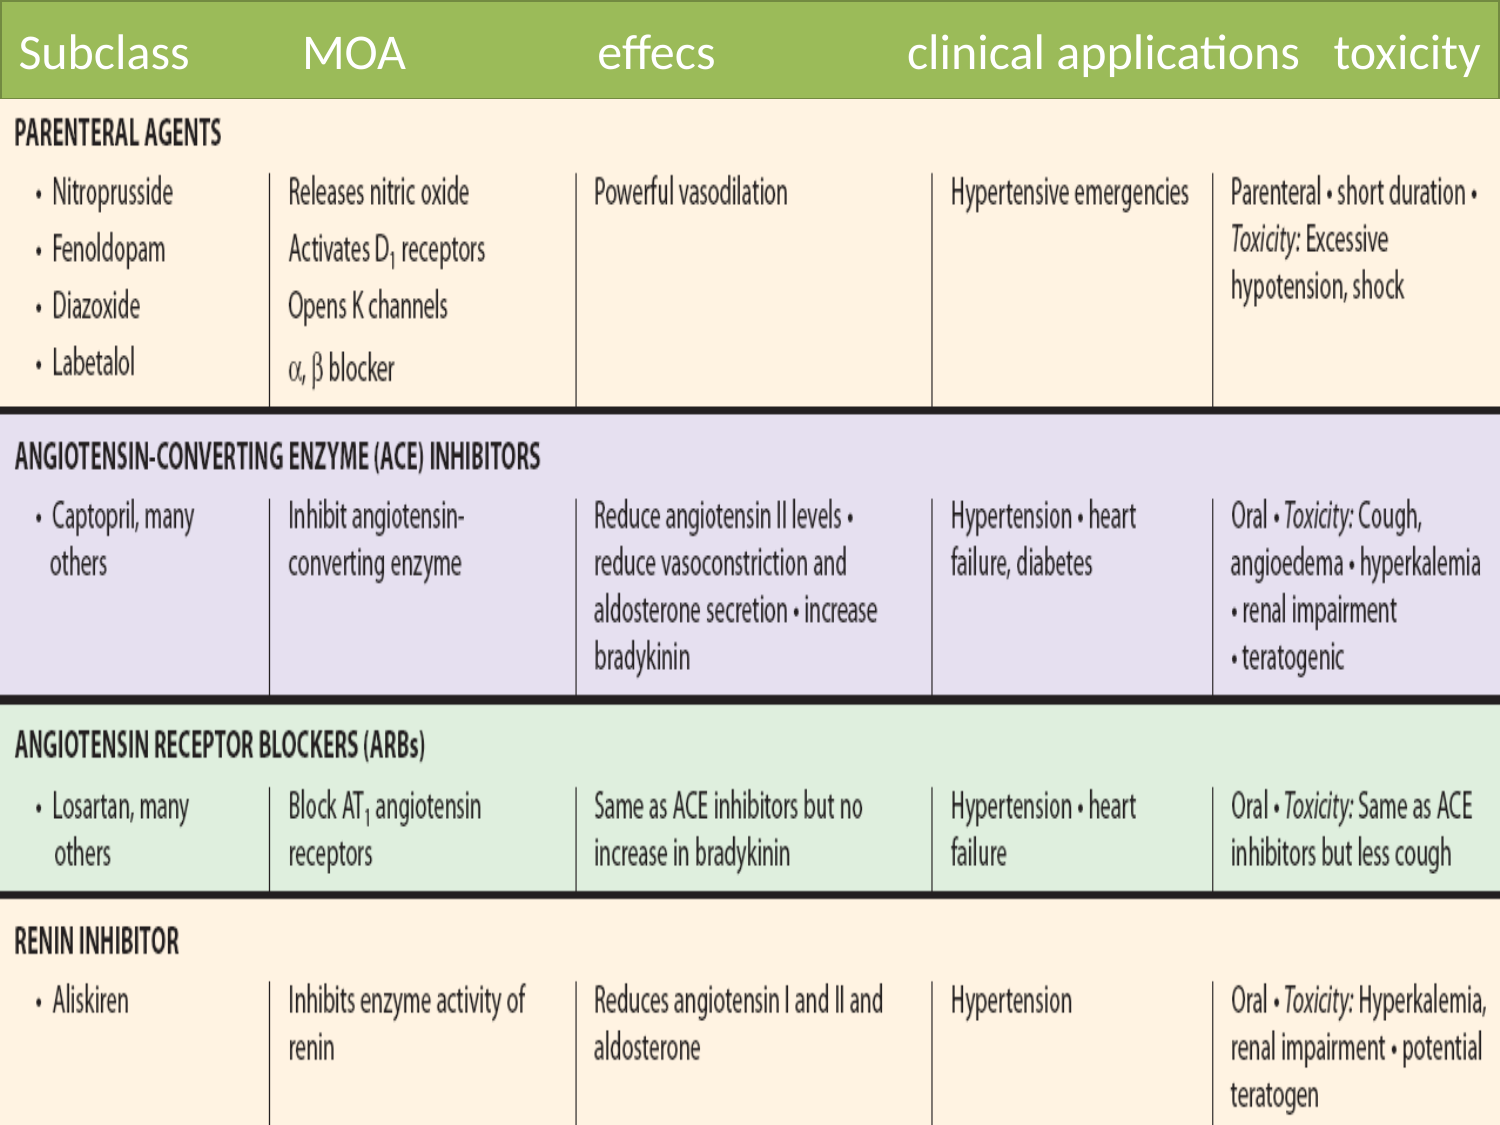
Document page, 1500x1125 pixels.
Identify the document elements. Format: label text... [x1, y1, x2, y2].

title Subclass MOA effecs clinical applications toxicity [0, 0, 1500, 99]
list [0, 99, 1500, 1125]
